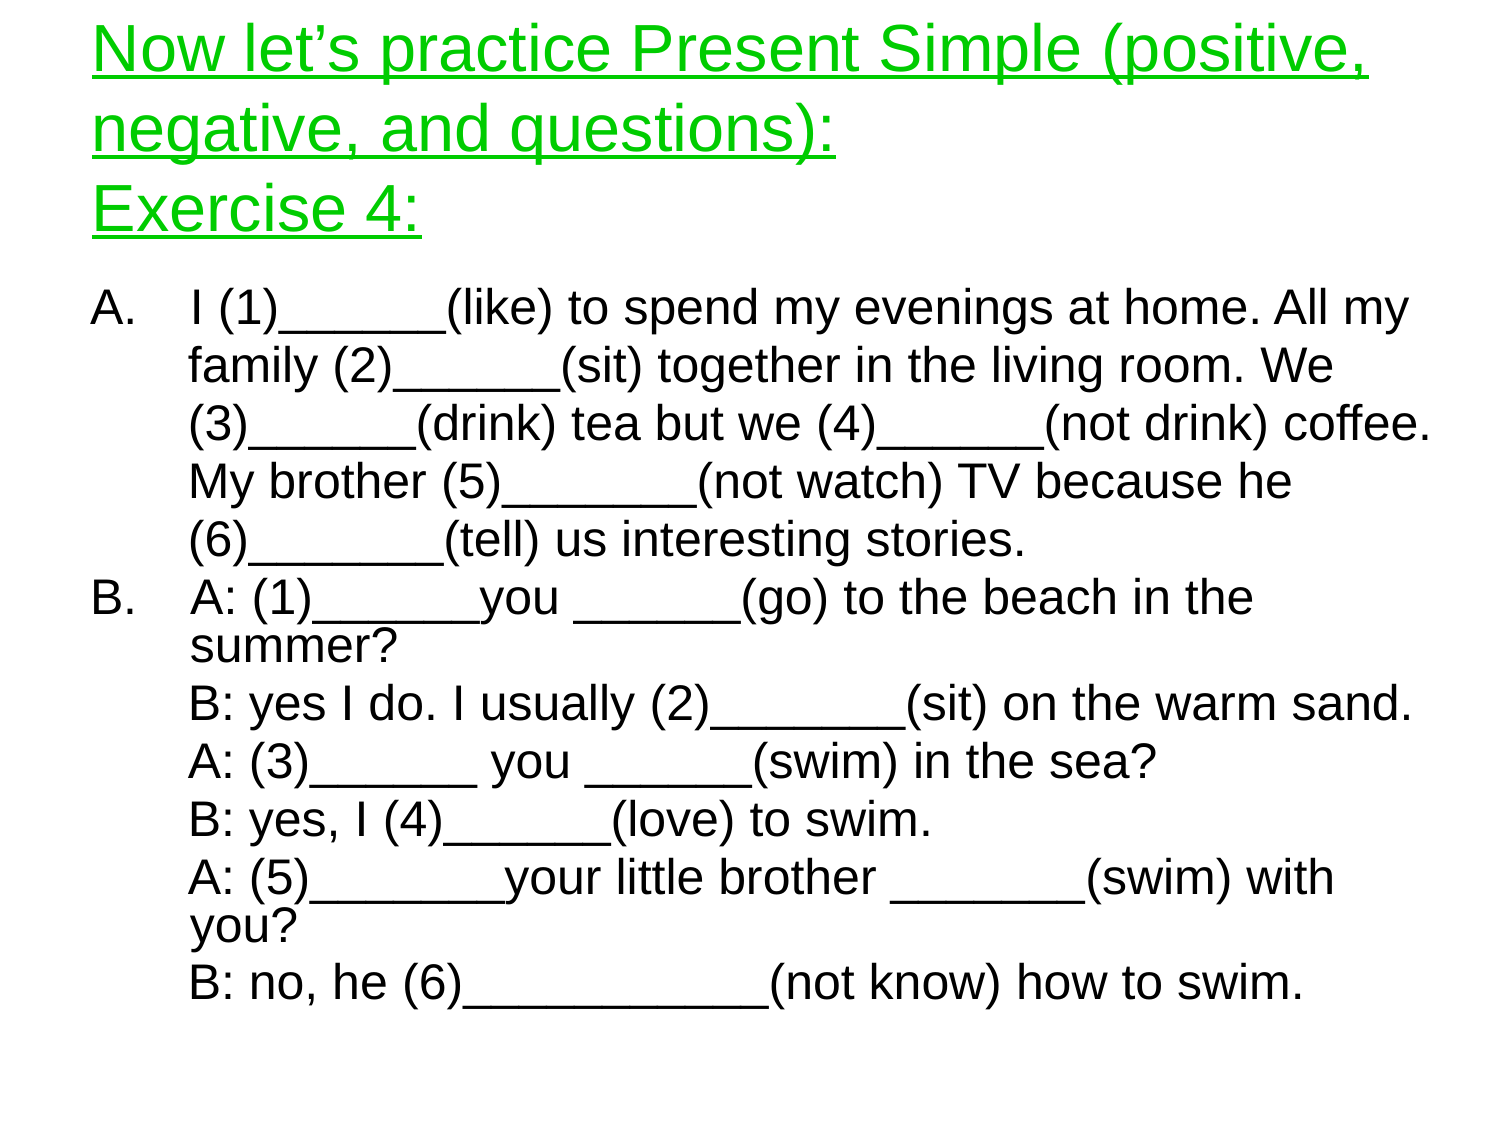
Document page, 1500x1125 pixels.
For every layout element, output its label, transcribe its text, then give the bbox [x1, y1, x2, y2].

list I (1)______(like) to spend my evenings at home. All my family (2)______(sit) together in the living room. We (3)______(drink) tea but we (4)______(not drink) coffee. My brother (5)_______(not watch) TV because he (6)_______(tell) us interesting stories. B. A: (1)______you ______(go) to the beach in the summer? B: yes I do. I usually (2)_______(sit) on the warm sand. A: (3)______ you ______(swim) in the sea? B: yes, I (4)______(love) to swim. A: (5)_______your little brother _______(swim) with you? B: no, he (6)___________(not know) how to swim. [75, 278, 1471, 1106]
title Now let’s practice Present Simple (positive, negative, and questions): Exercise 4: [76, 31, 1427, 219]
